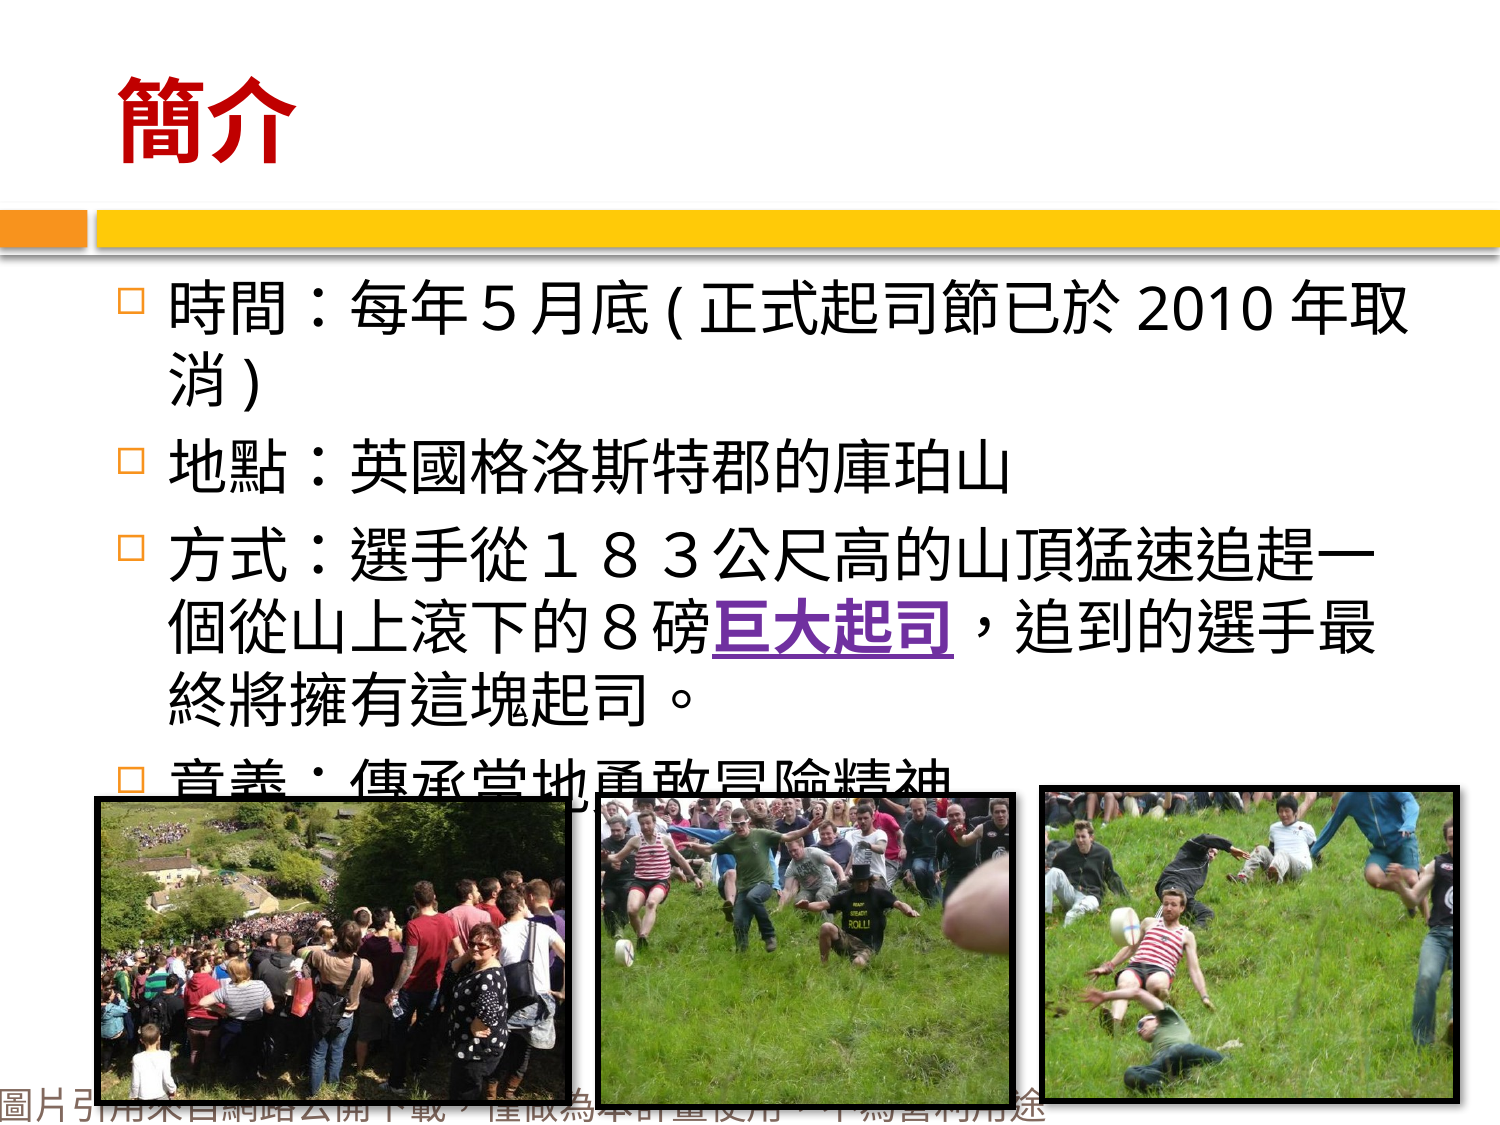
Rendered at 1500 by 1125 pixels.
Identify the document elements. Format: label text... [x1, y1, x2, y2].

title 簡介 [100, 37, 1438, 200]
picture [600, 797, 1010, 1105]
list 時間：每年５月底(正式起司節已於2010年取消) 地點：英國格洛斯特郡的庫珀山 方式：選手從１８３公尺高的山頂猛速追趕一個從山上滾下的８磅巨大起司，追到的選手最終將擁有這塊起司。 意義：傳承當地勇敢冒險精神 [100, 262, 1438, 1000]
picture [100, 801, 566, 1101]
picture [1044, 791, 1454, 1099]
